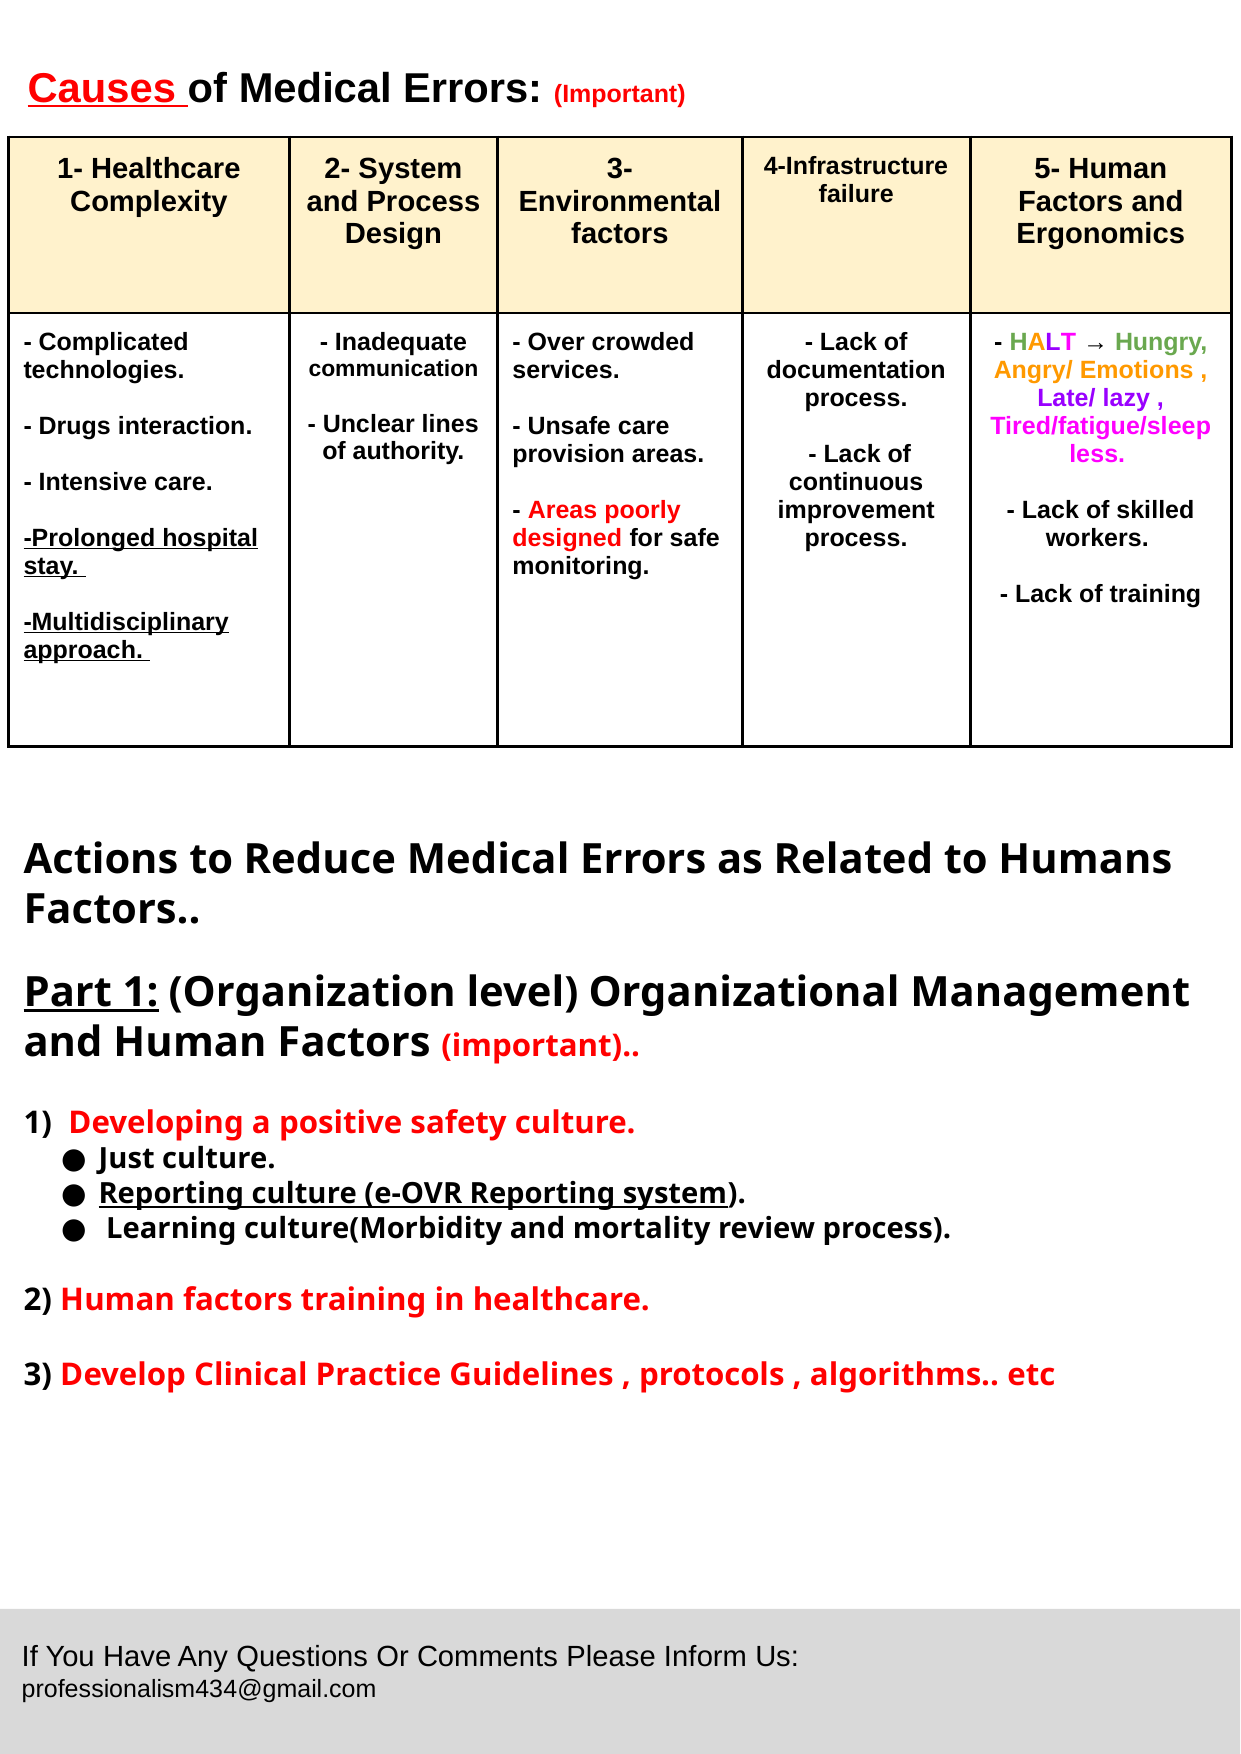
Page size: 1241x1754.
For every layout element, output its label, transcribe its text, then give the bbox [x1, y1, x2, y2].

text_box Actions to Reduce Medical Errors as Related to Humans Factors.. Part 1: (Organization level) Organizational Management and Human Factors (important).. 1) Developing a positive safety culture. Just culture. Reporting culture (e-OVR Reporting system). Learning culture(Morbidity and mortality review process). 2) Human factors training in healthcare. 3) Develop Clinical Practice Guidelines , protocols , algorithms.. etc [8, 784, 1232, 1418]
table_cell - HALT → Hungry, Angry/ Emotions , Late/ lazy , Tired/fatigue/sleep less. - Lack of skilled workers. - Lack of training [972, 314, 1230, 745]
text_box If You Have Any Questions Or Comments Please Inform Us: professionalism434@gmail.com [6, 1622, 1059, 1741]
table_header 5- Human Factors and Ergonomics [972, 138, 1230, 312]
text_box Causes of Medical Errors: (Important) [12, 34, 959, 136]
table_header 1- Healthcare Complexity [10, 138, 288, 312]
table_cell - Lack of documentation process. - Lack of continuous improvement process. [744, 314, 969, 745]
text_box [0, 1608, 1241, 1754]
table_cell - Complicated technologies. - Drugs interaction. - Intensive care. -Prolonged hospital stay. -Multidisciplinary approach. [10, 314, 288, 745]
table_header 2- System and Process Design [291, 138, 496, 312]
table_header 3-Environmental factors [499, 138, 741, 312]
table_cell - Over crowded services. - Unsafe care provision areas. - Areas poorly designed for safe monitoring. [499, 314, 741, 745]
table_cell - Inadequate communication - Unclear lines of authority. [291, 314, 496, 745]
table_header 4-Infrastructure failure [744, 138, 969, 312]
